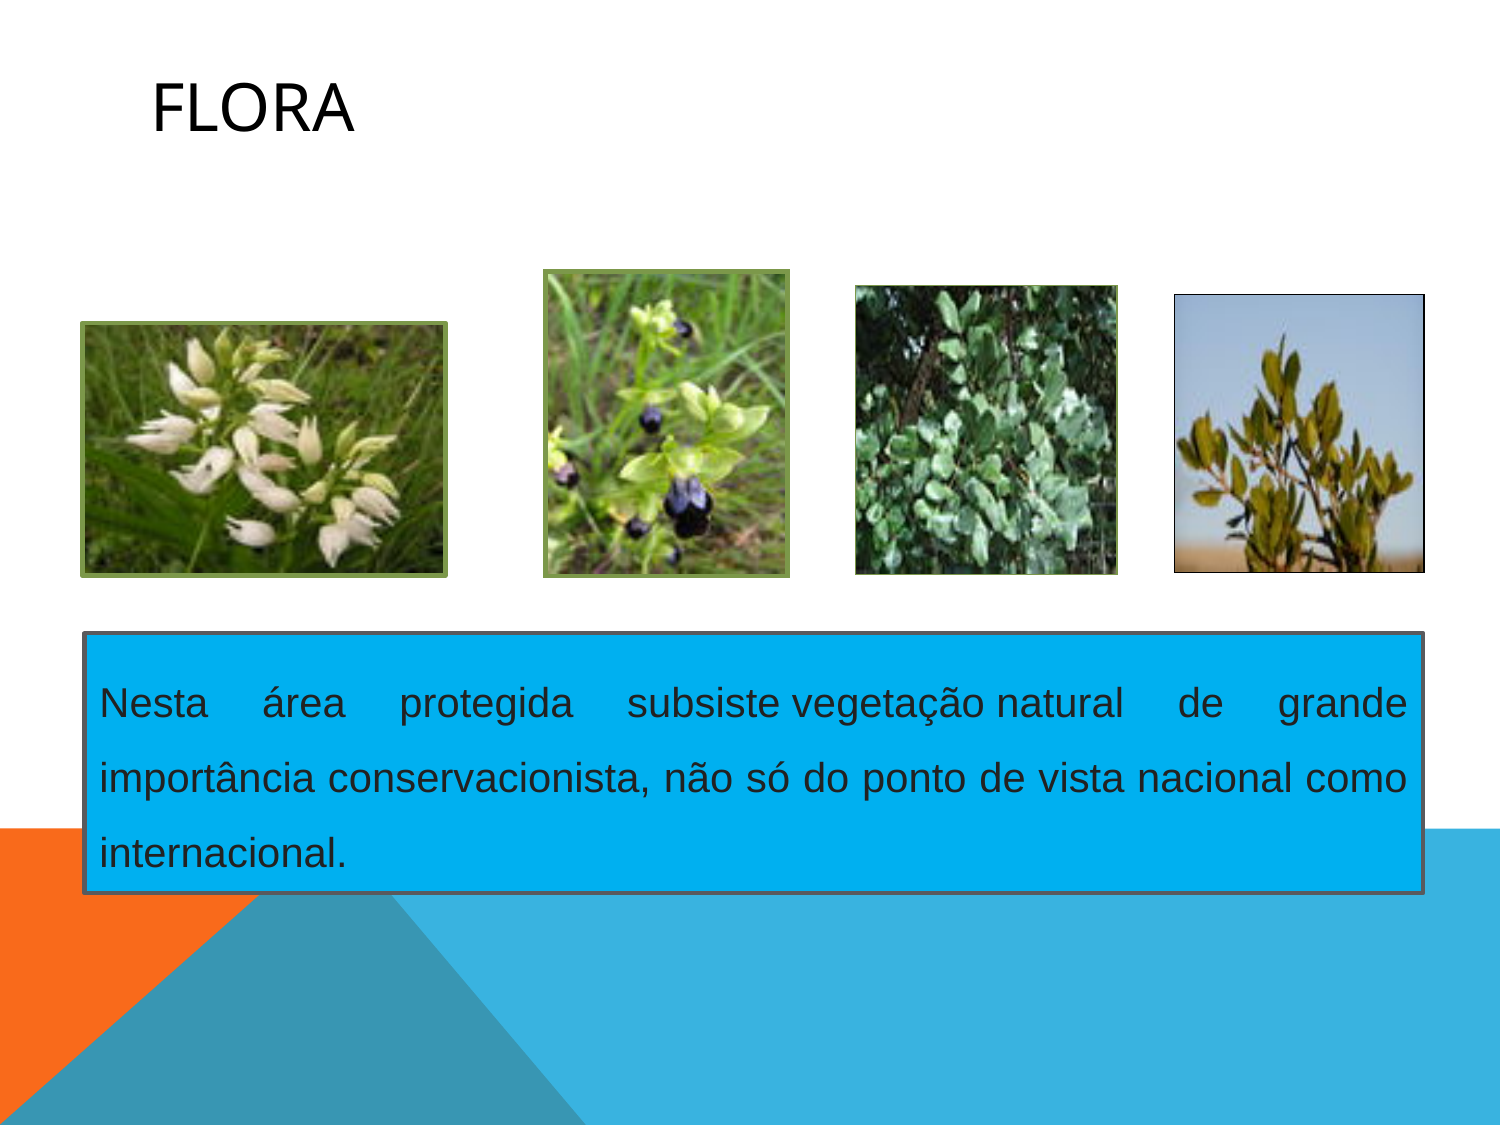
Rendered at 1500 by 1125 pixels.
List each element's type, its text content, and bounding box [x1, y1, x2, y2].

title Flora [135, 60, 1369, 150]
picture [1174, 295, 1424, 573]
picture [547, 273, 786, 574]
text_box Nesta área protegida subsiste vegetação natural de grande importância conservacionista, não só do ponto de vista nacional como internacional. [82, 631, 1425, 895]
picture [855, 286, 1117, 574]
picture [84, 325, 444, 574]
list [135, 180, 1369, 631]
